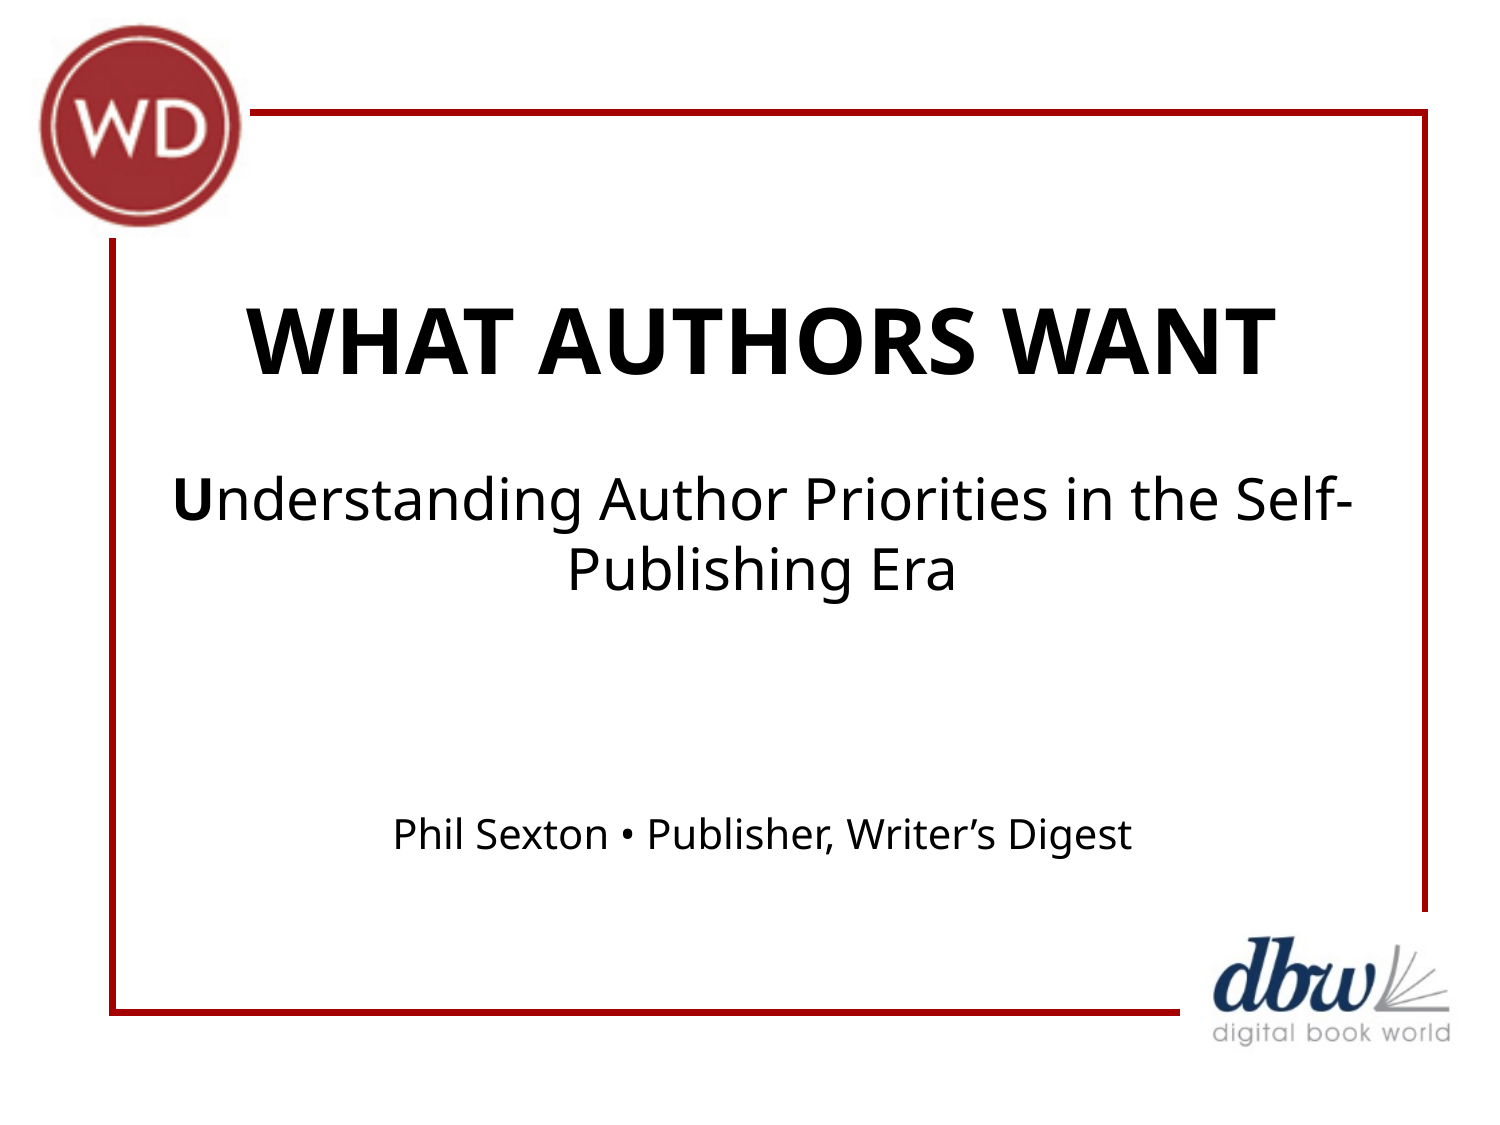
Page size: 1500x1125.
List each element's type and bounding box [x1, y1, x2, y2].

text_box [112, 112, 1425, 1013]
picture [1180, 912, 1476, 1063]
picture [12, 0, 251, 238]
